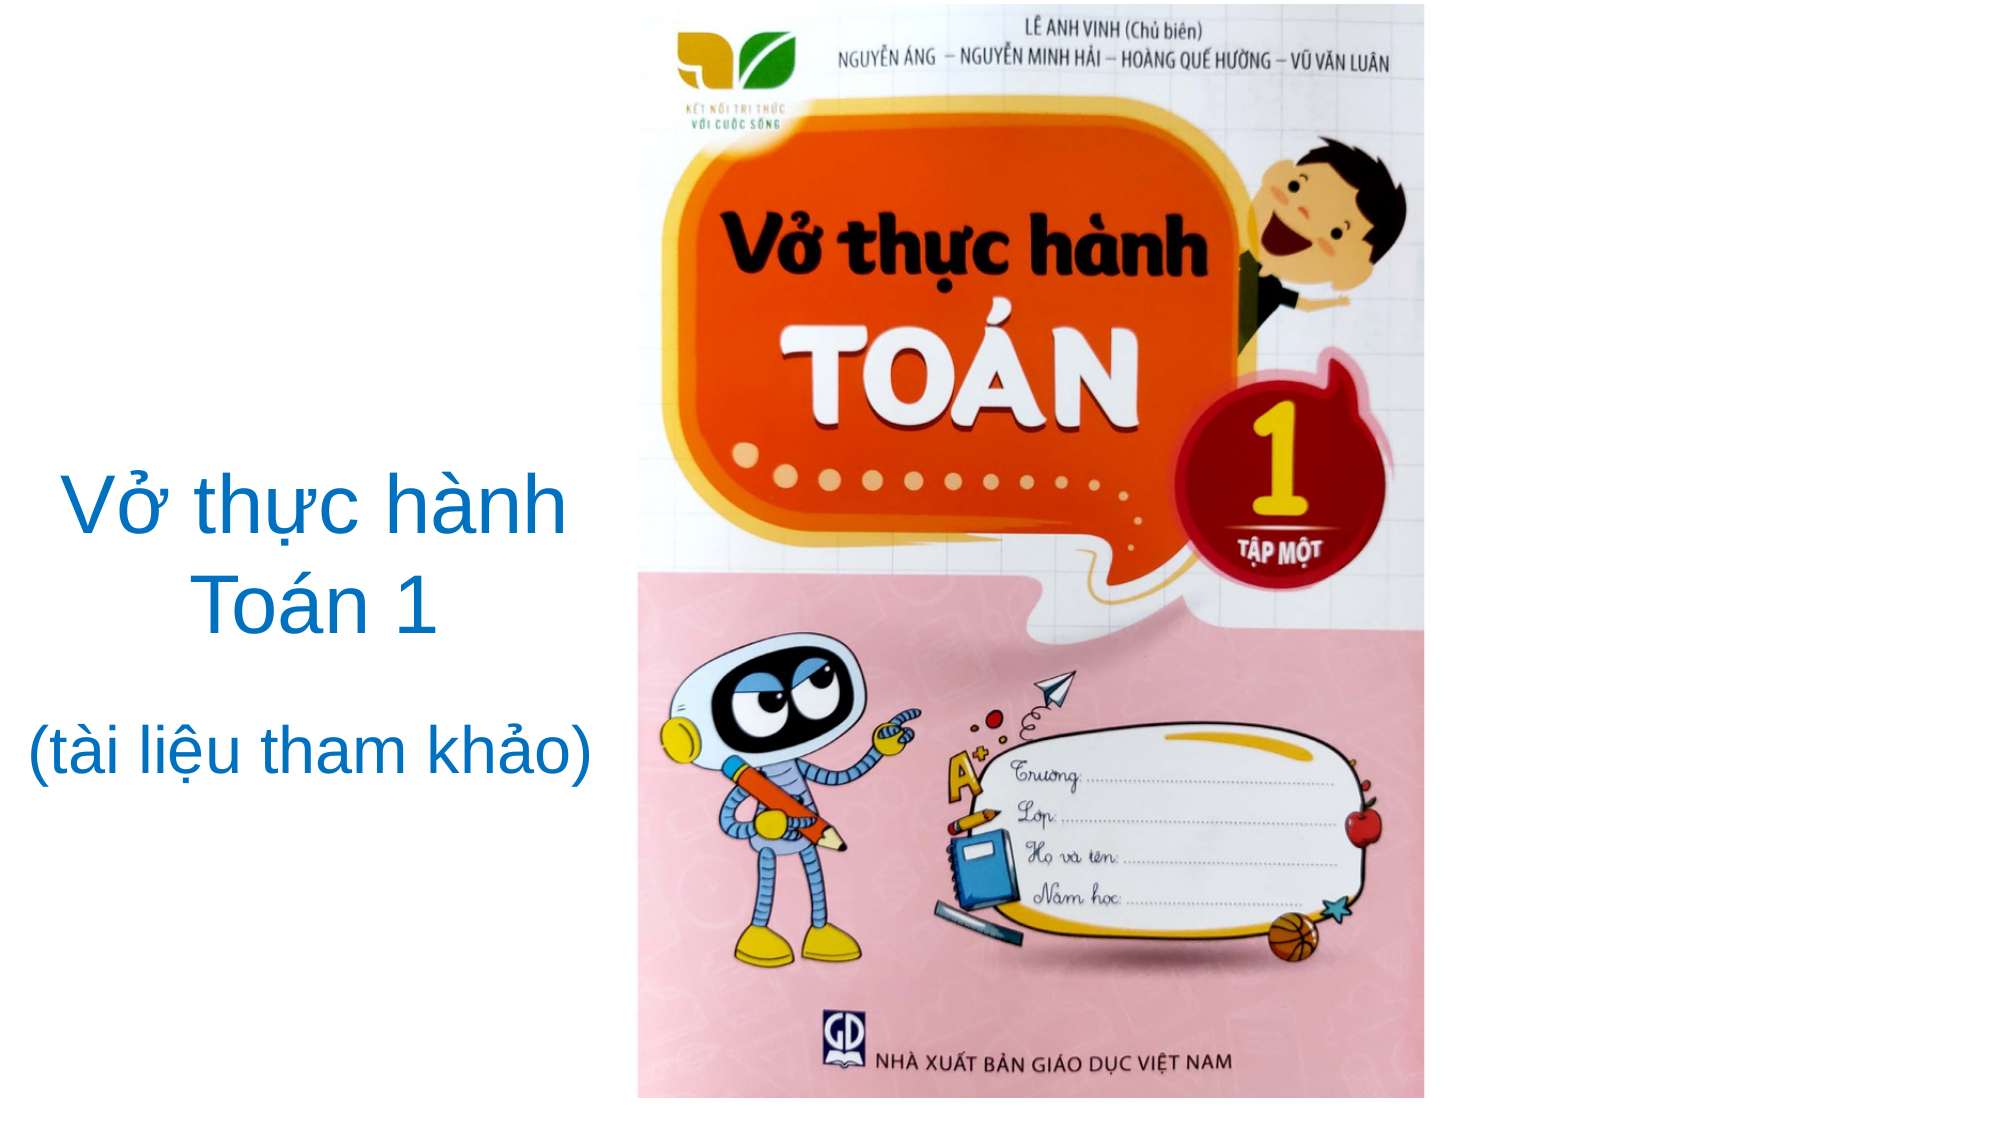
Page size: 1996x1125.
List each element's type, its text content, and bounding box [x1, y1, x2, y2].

text_box Vở thực hành Toán 1 [10, 442, 479, 658]
text_box (tài liệu tham khảo) [6, 699, 479, 795]
picture [484, 4, 1578, 1098]
